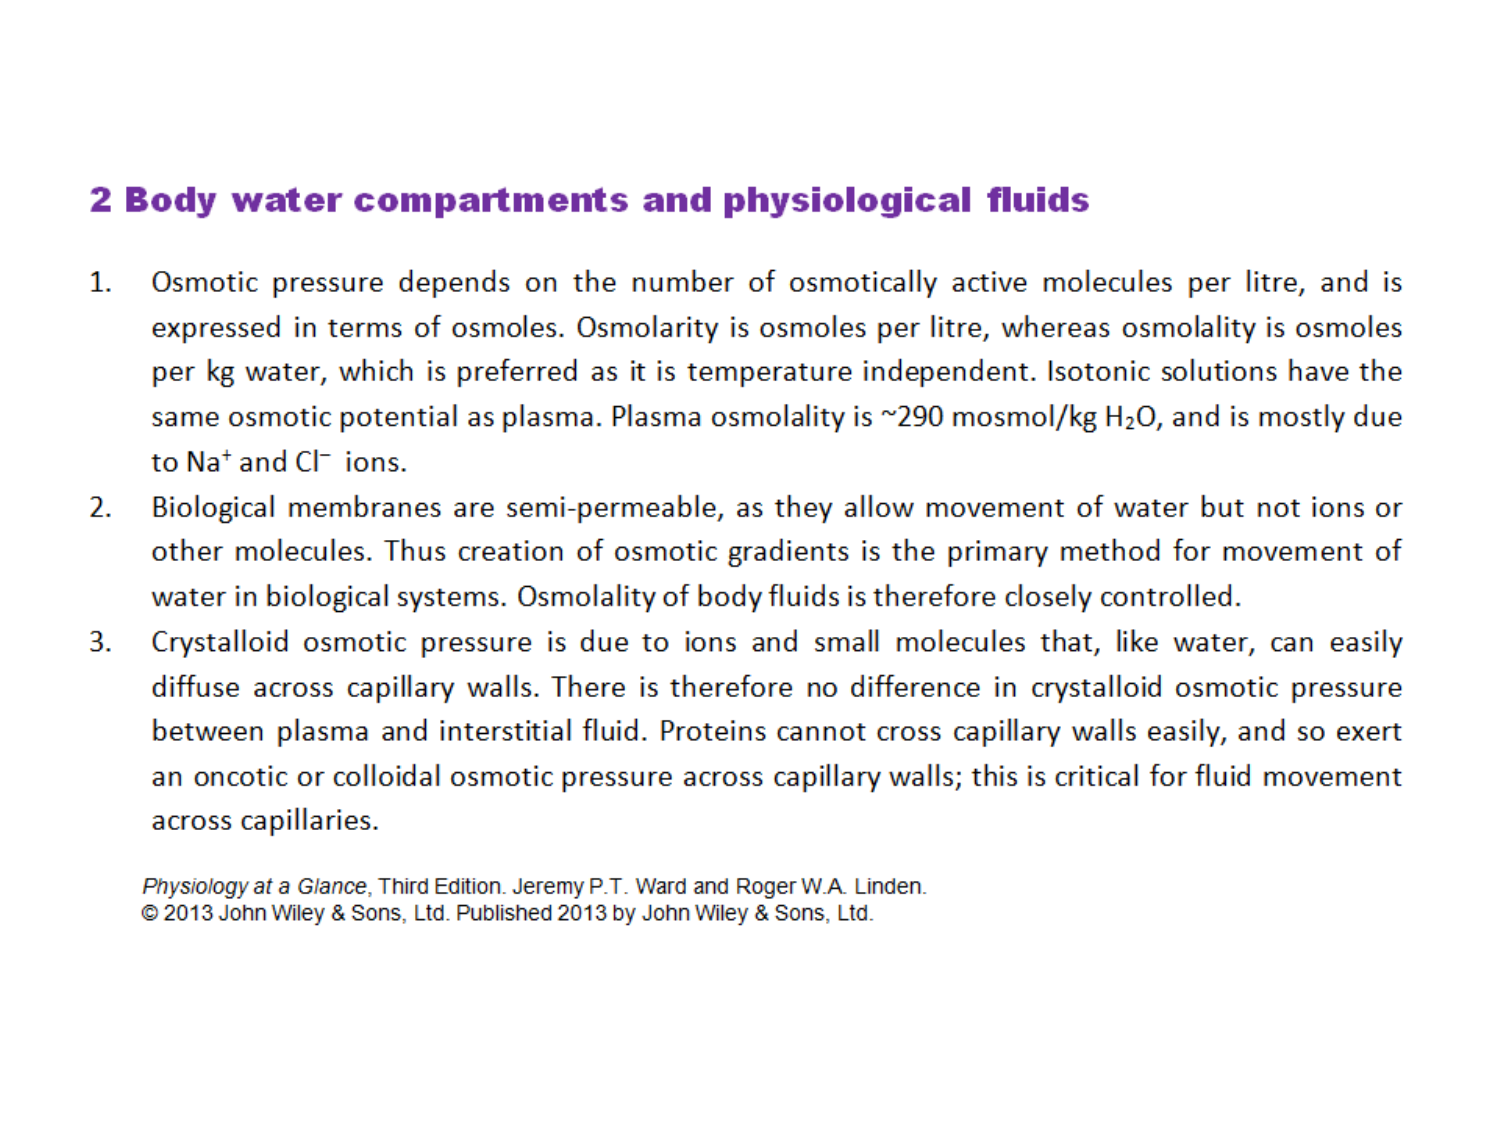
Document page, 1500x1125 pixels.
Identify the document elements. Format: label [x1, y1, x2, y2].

picture [74, 173, 1426, 952]
